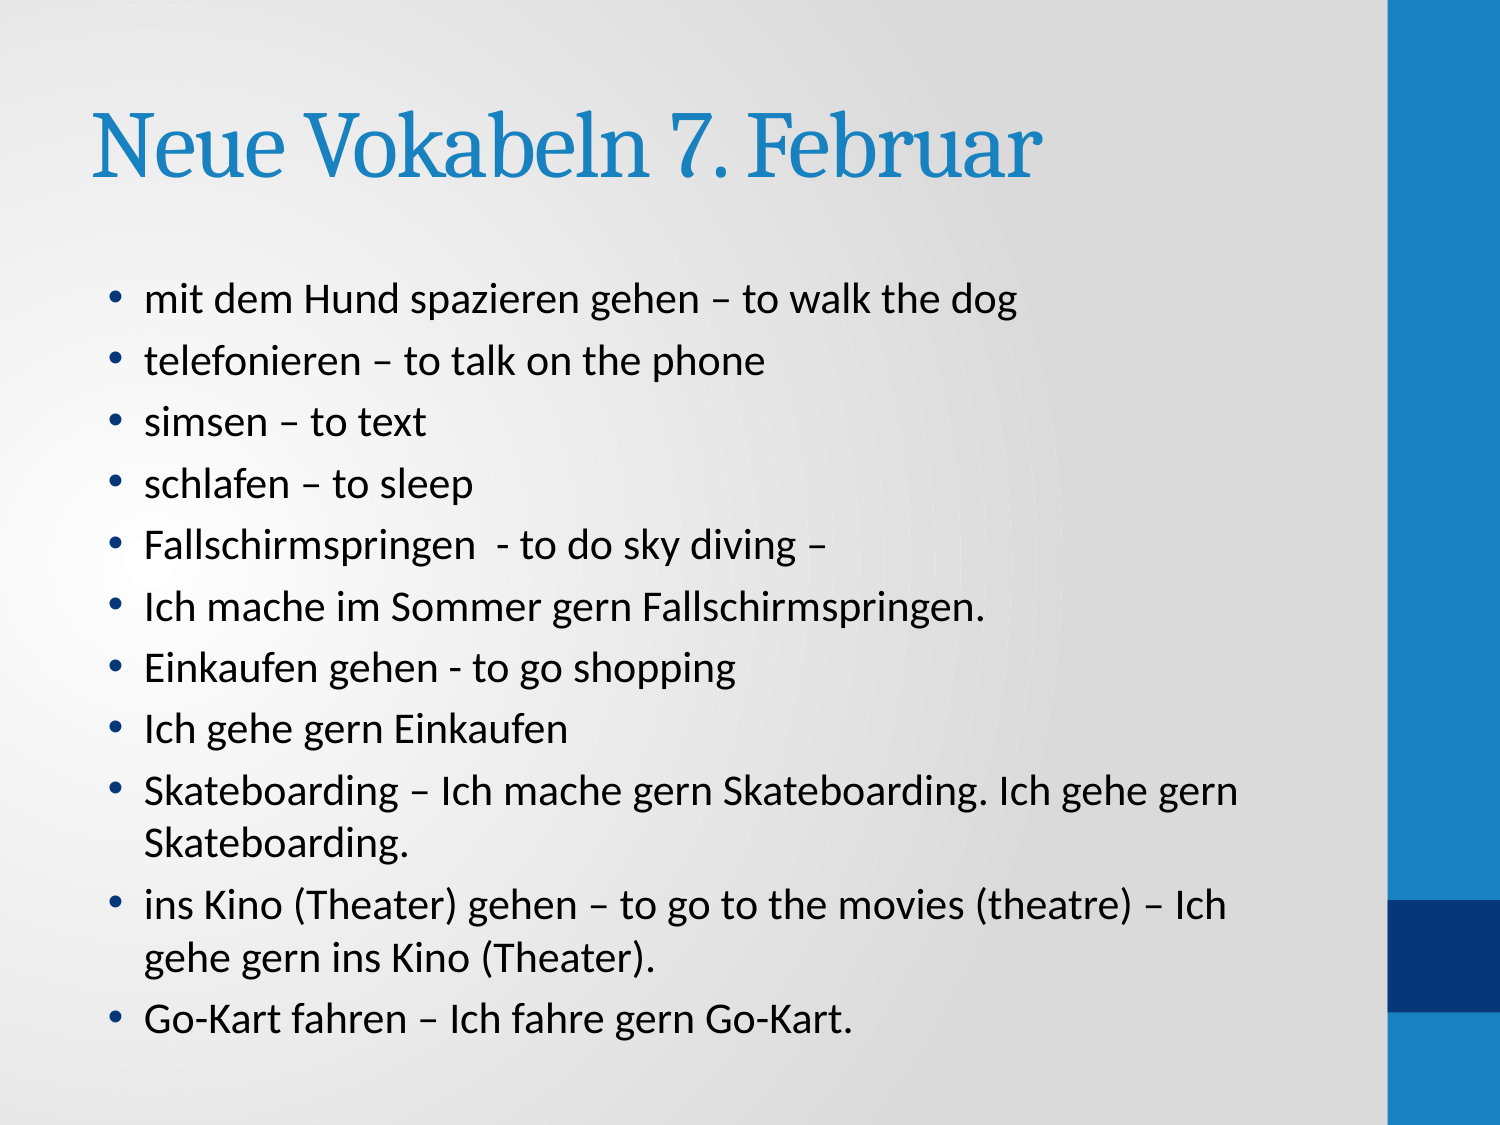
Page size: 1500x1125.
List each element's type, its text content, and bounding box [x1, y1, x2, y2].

list mit dem Hund spazieren gehen – to walk the dog telefonieren – to talk on the phone simsen – to text schlafen – to sleep Fallschirmspringen - to do sky diving – Ich mache im Sommer gern Fallschirmspringen. Einkaufen gehen - to go shopping Ich gehe gern Einkaufen Skateboarding – Ich mache gern Skateboarding. Ich gehe gern Skateboarding. ins Kino (Theater) gehen – to go to the movies (theatre) – Ich gehe gern ins Kino (Theater). Go-Kart fahren – Ich fahre gern Go-Kart. [75, 262, 1325, 1050]
title Neue Vokabeln 7. Februar [75, 45, 1325, 233]
